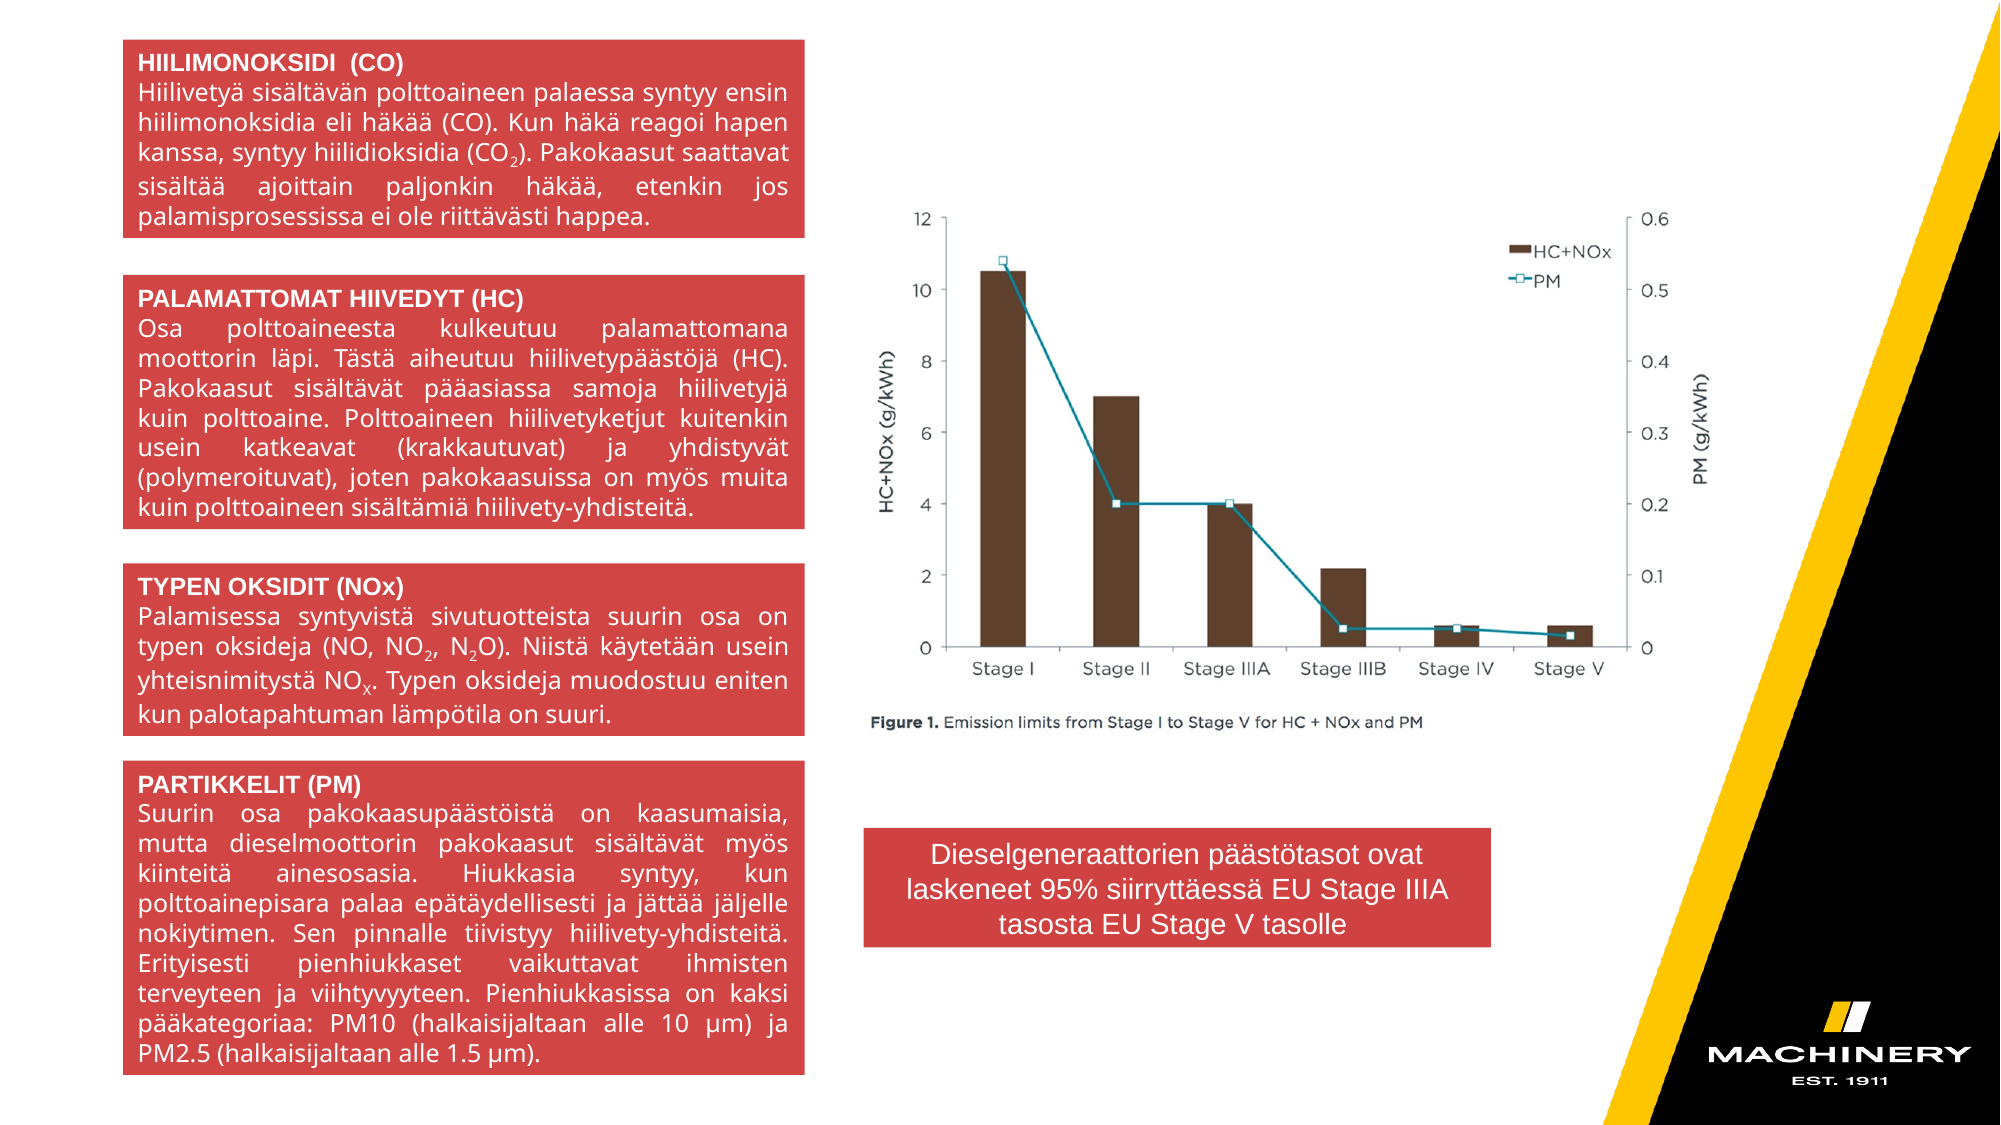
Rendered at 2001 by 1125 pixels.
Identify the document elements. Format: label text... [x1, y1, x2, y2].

text_box PARTIKKELIT (PM) Suurin osa pakokaasupäästöistä on kaasumaisia, mutta dieselmoottorin pakokaasut sisältävät myös kiinteitä ainesosasia. Hiukkasia syntyy, kun polttoainepisara palaa epätäydellisesti ja jättää jäljelle nokiytimen. Sen pinnalle tiivistyy hiilivety-yhdisteitä. Erityisesti pienhiukkaset vaikuttavat ihmisten terveyteen ja viihtyvyyteen. Pienhiukkasissa on kaksi pääkategoriaa: PM10 (halkaisijaltaan alle 10 µm) ja PM2.5 (halkaisijaltaan alle 1.5 µm). [123, 760, 805, 1075]
text_box Dieselgeneraattorien päästötasot ovat laskeneet 95% siirryttäessä EU Stage IIIA tasosta EU Stage V tasolle [863, 827, 1491, 948]
text_box TYPEN OKSIDIT (NOx) Palamisessa syntyvistä sivutuotteista suurin osa on typen oksideja (NO, NO2, N2O). Niistä käytetään usein yhteisnimitystä NOX. Typen oksideja muodostuu eniten kun palotapahtuman lämpötila on suuri. [123, 563, 805, 736]
text_box PALAMATTOMAT HIIVEDYT (HC) Osa polttoaineesta kulkeutuu palamattomana moottorin läpi. Tästä aiheutuu hiilivetypäästöjä (HC). Pakokaasut sisältävät pääasiassa samoja hiilivetyjä kuin polttoaine. Polttoaineen hiilivetyketjut kuitenkin usein katkeavat (krakkautuvat) ja yhdistyvät (polymeroituvat), joten pakokaasuissa on myös muita kuin polttoaineen sisältämiä hiilivety-yhdisteitä. [123, 274, 805, 530]
text_box HIILIMONOKSIDI (CO) Hiilivetyä sisältävän polttoaineen palaessa syntyy ensin hiilimonoksidia eli häkää (CO). Kun häkä reagoi hapen kanssa, syntyy hiilidioksidia (CO2). Pakokaasut saattavat sisältää ajoittain paljonkin häkää, etenkin jos palamisprosessissa ei ole riittävästi happea. [123, 39, 805, 238]
picture [863, 198, 1731, 754]
